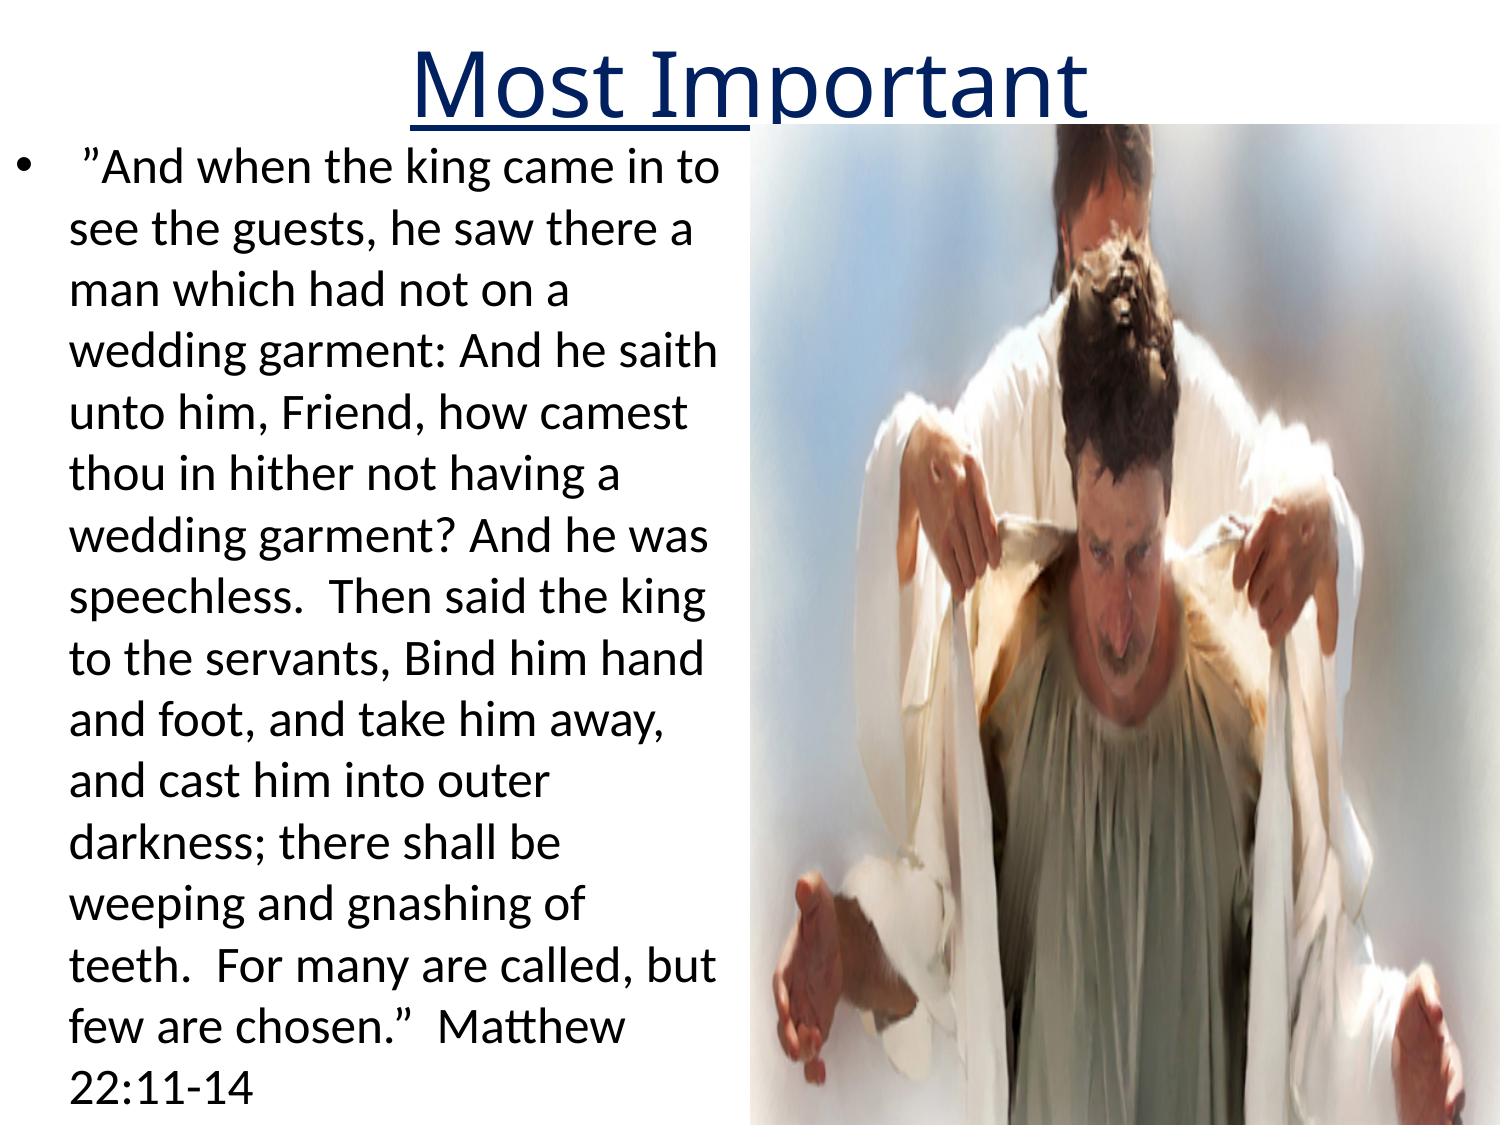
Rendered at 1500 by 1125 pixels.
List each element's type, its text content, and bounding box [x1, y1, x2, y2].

list ”And when the king came in to see the guests, he saw there a man which had not on a wedding garment: And he saith unto him, Friend, how camest thou in hither not having a wedding garment? And he was speechless. Then said the king to the servants, Bind him hand and foot, and take him away, and cast him into outer darkness; there shall be weeping and gnashing of teeth. For many are called, but few are chosen.” Matthew 22:11-14 [0, 125, 738, 1125]
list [749, 124, 1500, 1125]
title Most Important [75, 0, 1425, 163]
